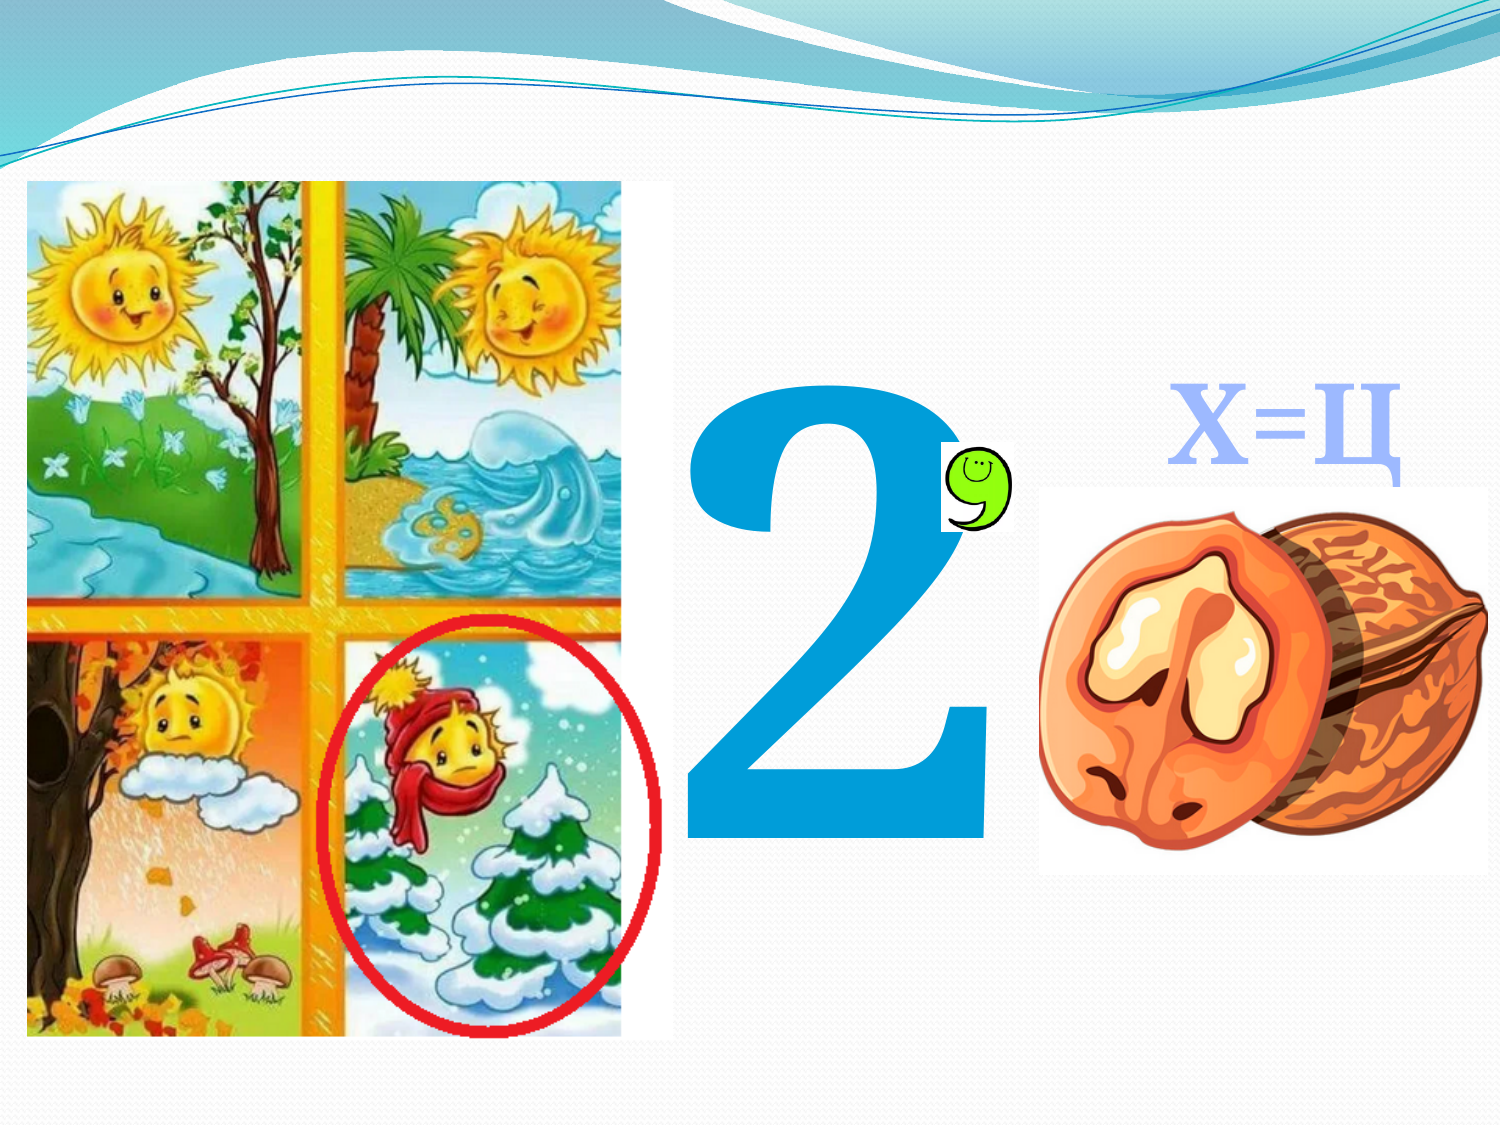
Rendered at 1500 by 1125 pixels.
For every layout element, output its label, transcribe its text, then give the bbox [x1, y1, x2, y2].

picture [1038, 486, 1488, 875]
picture [942, 441, 1014, 533]
picture [27, 181, 674, 1040]
text_box 2 [680, 206, 1032, 972]
text_box Х=Ц [1116, 344, 1456, 486]
